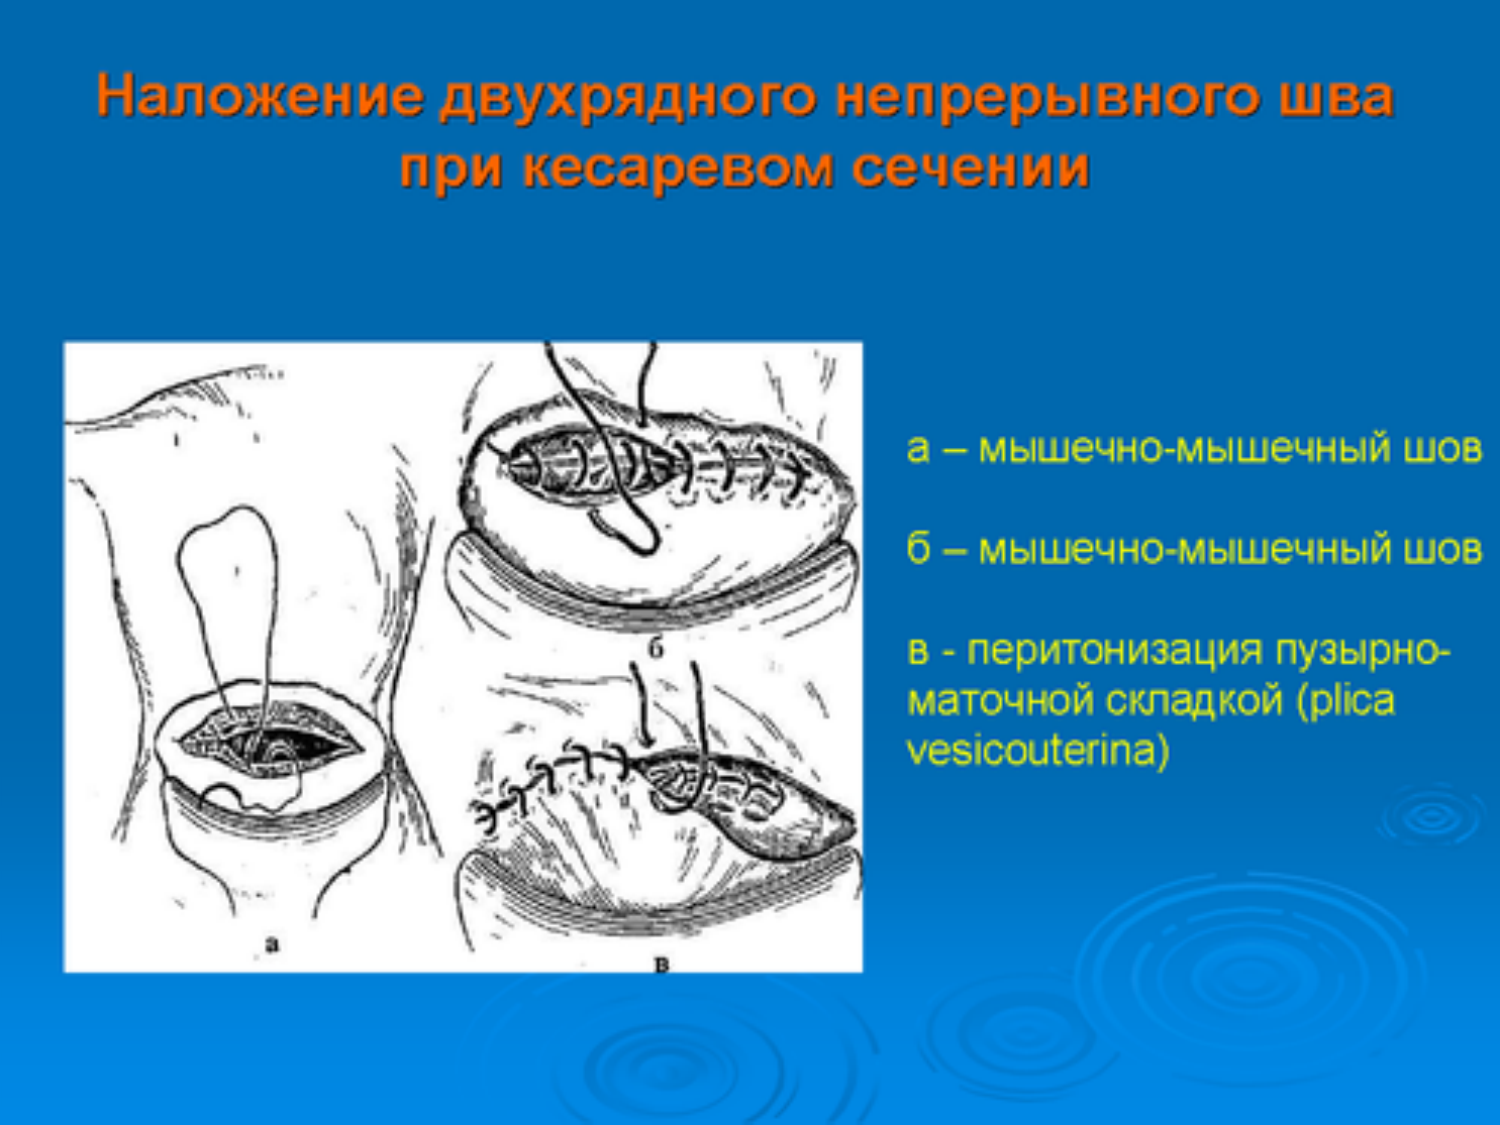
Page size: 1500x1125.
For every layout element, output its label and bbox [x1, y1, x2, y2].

list [0, 0, 1500, 1125]
